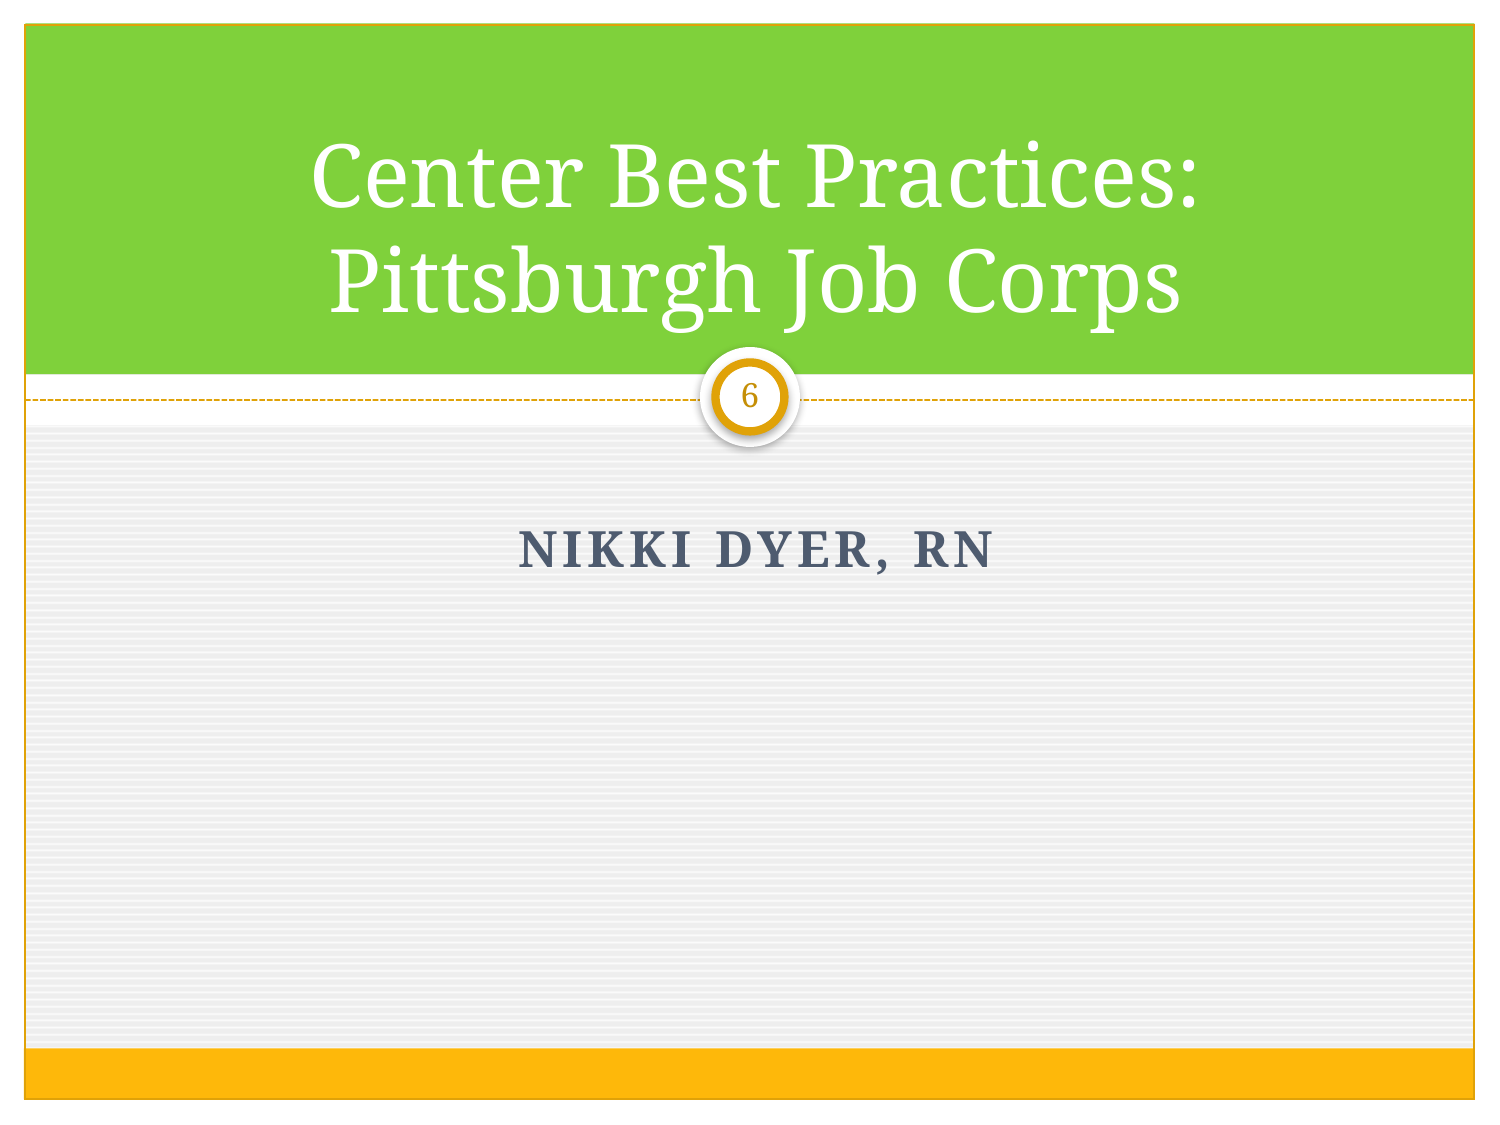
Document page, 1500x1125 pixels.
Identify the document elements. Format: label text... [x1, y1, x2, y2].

list Nikki Dyer, rn [224, 450, 1288, 725]
title Center Best Practices: Pittsburgh Job Corps [118, 87, 1394, 338]
slide_number 6 [712, 360, 788, 434]
